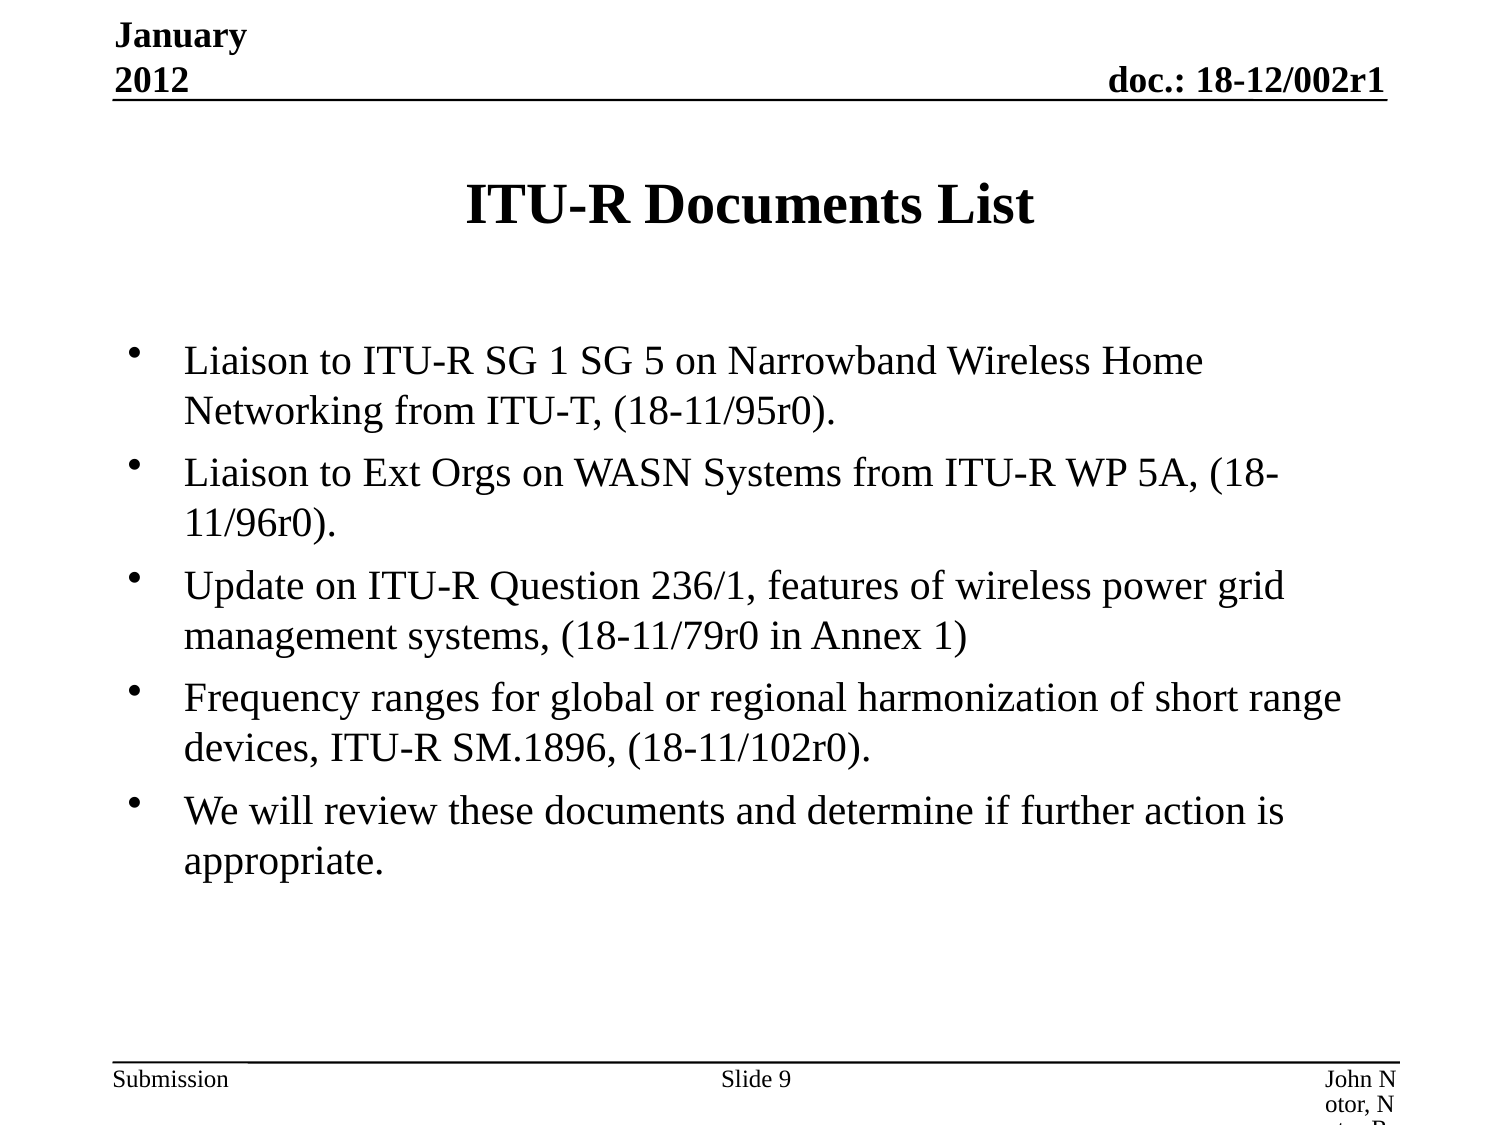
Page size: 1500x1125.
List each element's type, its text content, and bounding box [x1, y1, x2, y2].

list Liaison to ITU-R SG 1 SG 5 on Narrowband Wireless Home Networking from ITU-T, (18-11/95r0). Liaison to Ext Orgs on WASN Systems from ITU-R WP 5A, (18-11/96r0). Update on ITU-R Question 236/1, features of wireless power grid management systems, (18-11/79r0 in Annex 1) Frequency ranges for global or regional harmonization of short range devices, ITU-R SM.1896, (18-11/102r0). We will review these documents and determine if further action is appropriate. [112, 324, 1388, 1001]
footer John Notor, Notor Research [1324, 1061, 1402, 1093]
slide_number Slide 9 [712, 1061, 800, 1093]
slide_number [114, 54, 290, 101]
title ITU-R Documents List [112, 112, 1388, 288]
